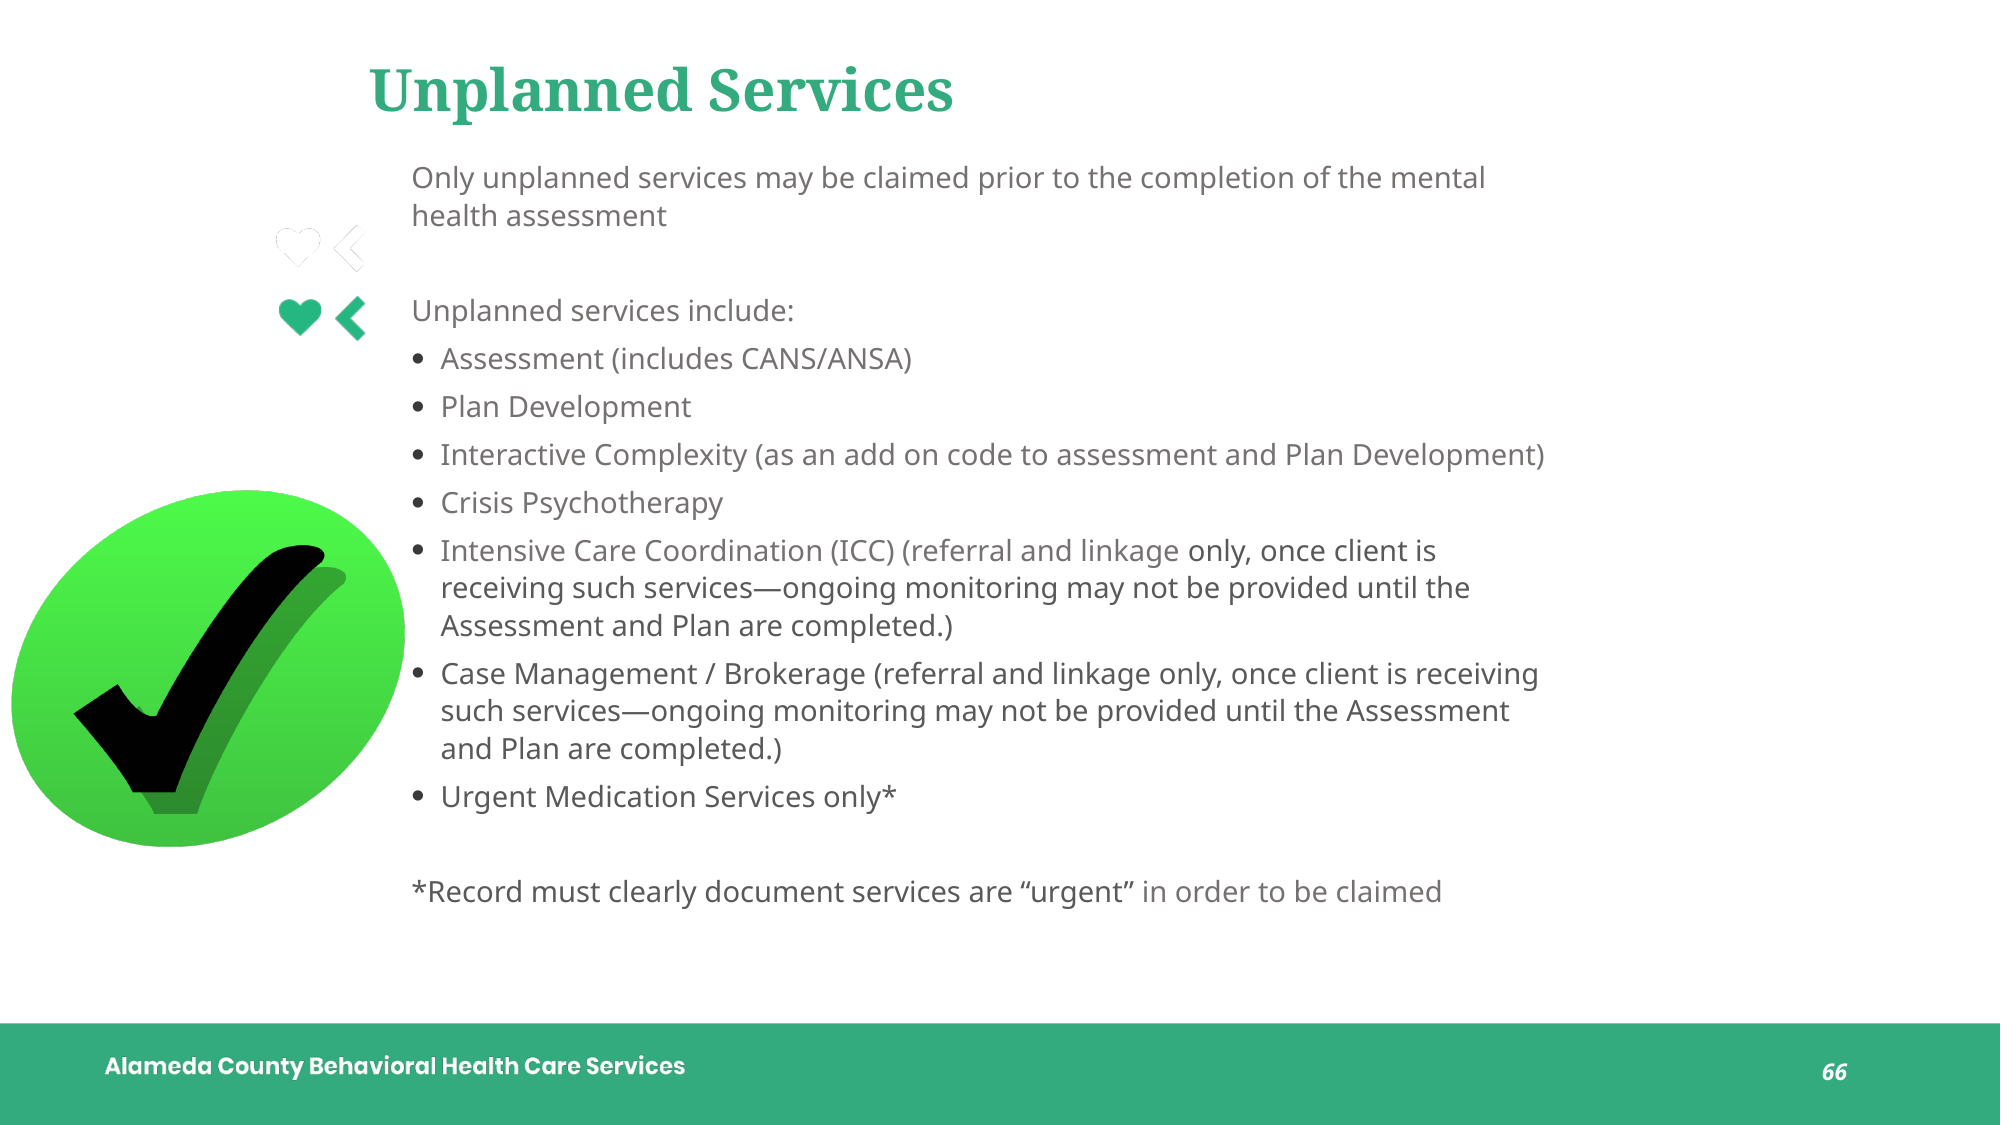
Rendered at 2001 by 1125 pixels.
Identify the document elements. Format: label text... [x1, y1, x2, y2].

picture [256, 214, 376, 356]
slide_number 66 [1412, 1042, 1863, 1103]
subtitle Only unplanned services may be claimed prior to the completion of the mental health assessment Unplanned services include: Assessment (includes CANS/ANSA) Plan Development Interactive Complexity (as an add on code to assessment and Plan Development) Crisis Psychotherapy Intensive Care Coordination (ICC) (referral and linkage only, once client is receiving such services—ongoing monitoring may not be provided until the Assessment and Plan are completed.) Case Management / Brokerage (referral and linkage only, once client is receiving such services—ongoing monitoring may not be provided until the Assessment and Plan are completed.) Urgent Medication Services only* *Record must clearly document services are “urgent” in order to be claimed [376, 149, 1575, 1006]
title Unplanned Services [354, 53, 1554, 133]
picture [0, 472, 426, 865]
picture [99, 1046, 724, 1089]
